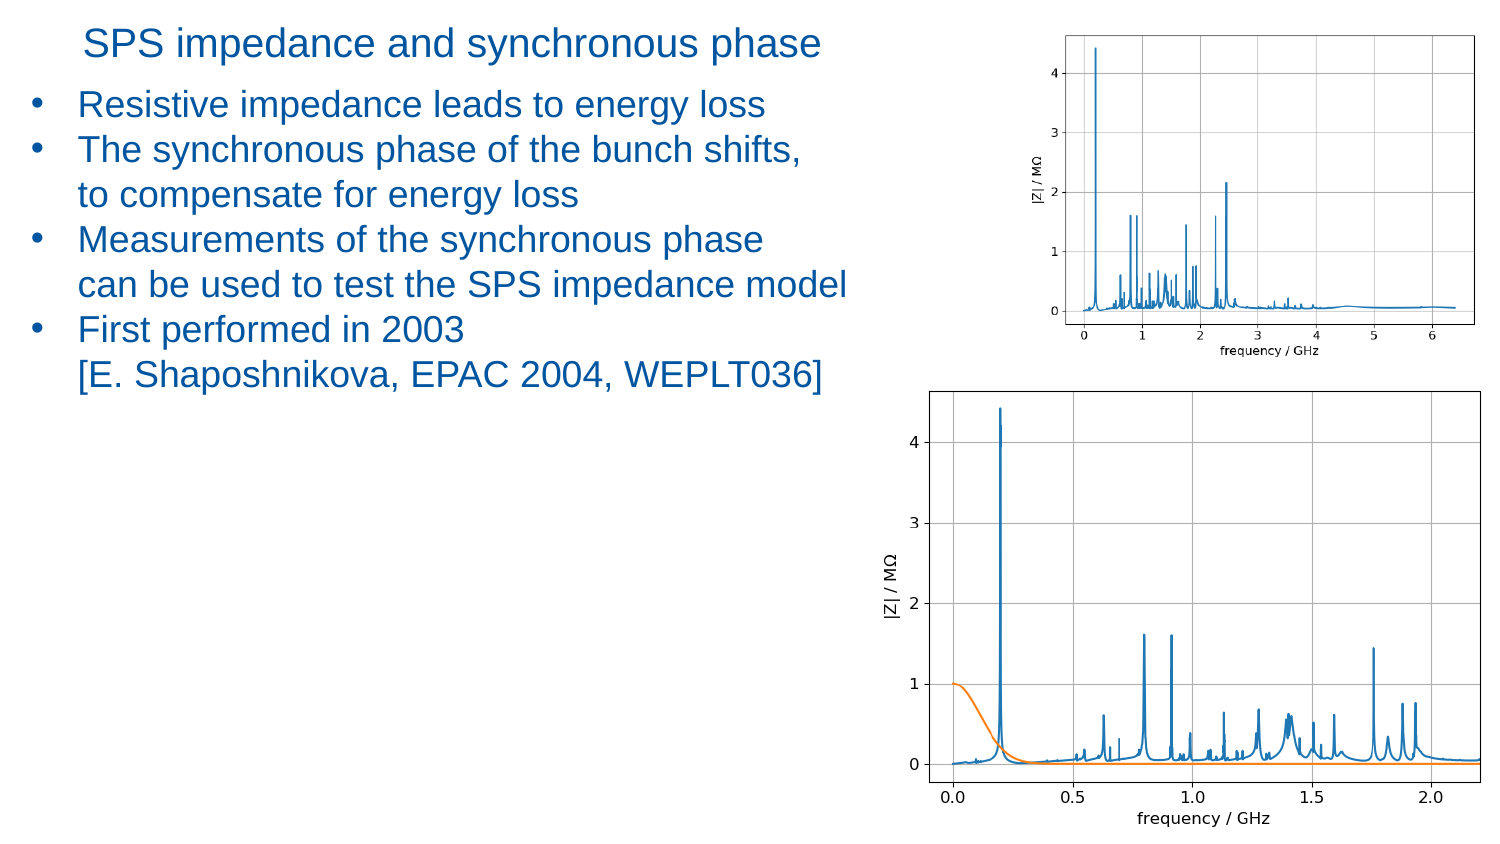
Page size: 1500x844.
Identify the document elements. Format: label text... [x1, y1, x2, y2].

text_box SPS impedance and synchronous phase [74, 8, 1425, 73]
picture [864, 369, 1500, 844]
picture [1018, 18, 1489, 361]
text_box Resistive impedance leads to energy loss The synchronous phase of the bunch shifts, to compensate for energy loss Measurements of the synchronous phase can be used to test the SPS impedance model First performed in 2003 [E. Shaposhnikova, EPAC 2004, WEPLT036] [16, 72, 863, 403]
